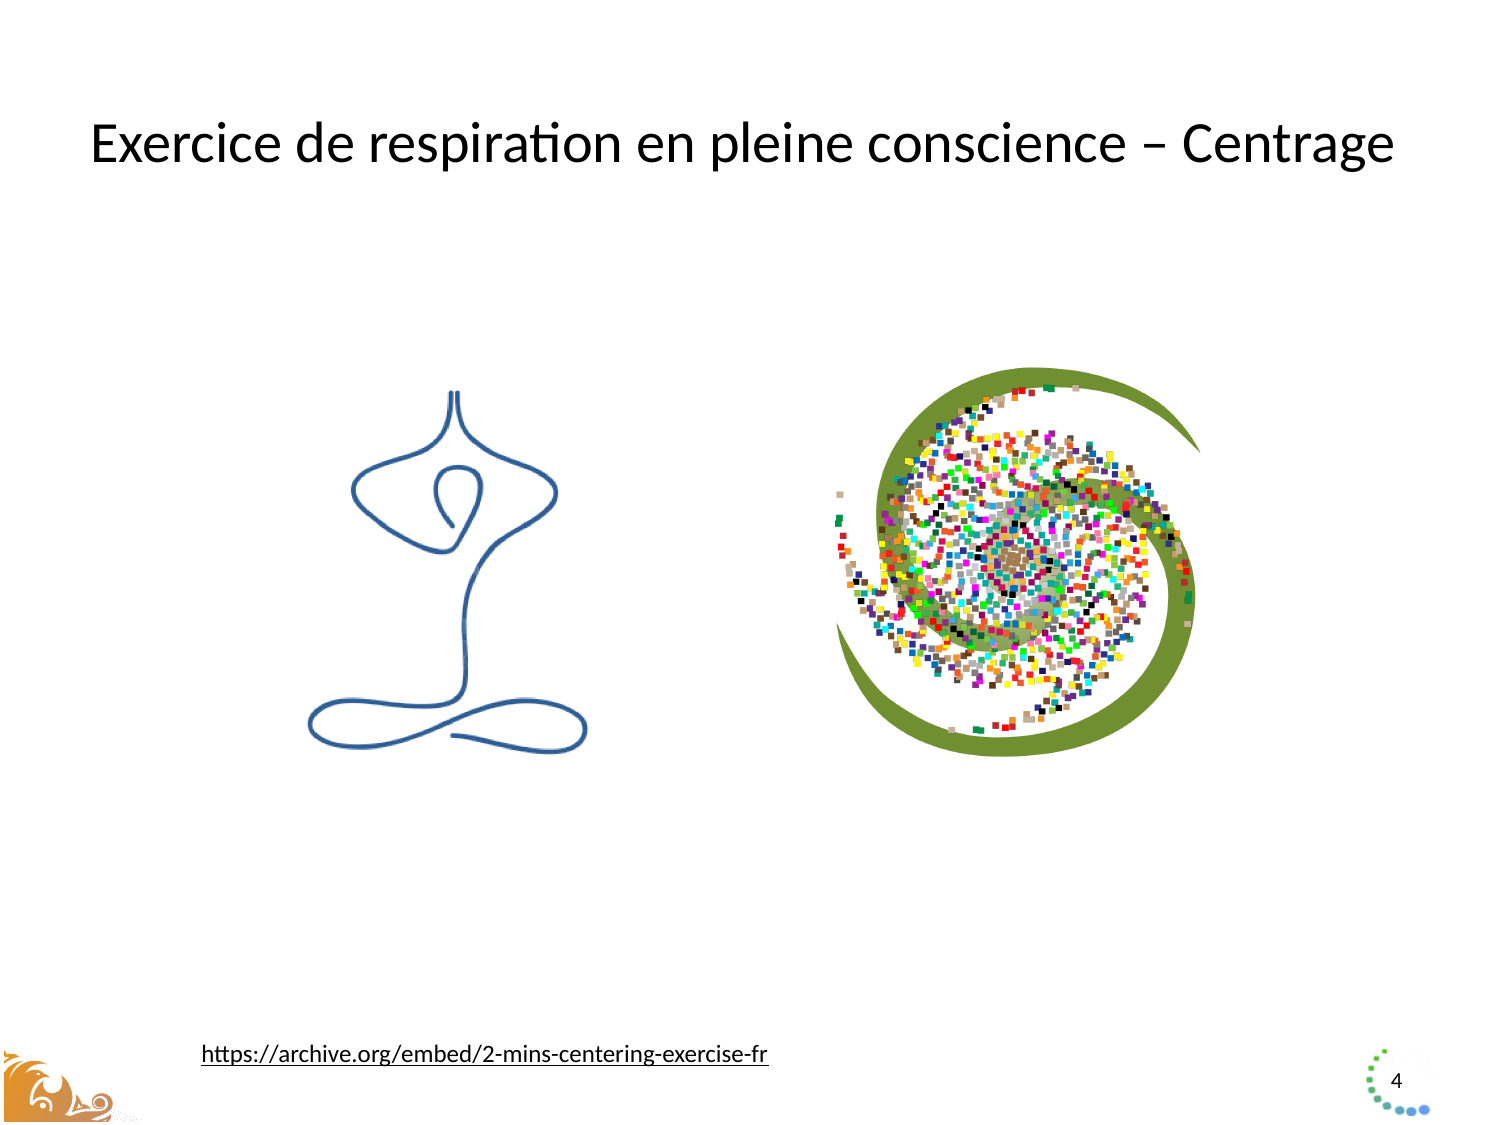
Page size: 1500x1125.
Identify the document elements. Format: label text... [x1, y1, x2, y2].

picture [1363, 1047, 1435, 1117]
picture [186, 350, 709, 773]
picture [4, 1044, 148, 1124]
title Exercice de respiration en pleine conscience – Centrage [75, 45, 1456, 233]
text_box https://archive.org/embed/2-mins-centering-exercise-fr [186, 1030, 1105, 1076]
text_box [751, 365, 1202, 758]
